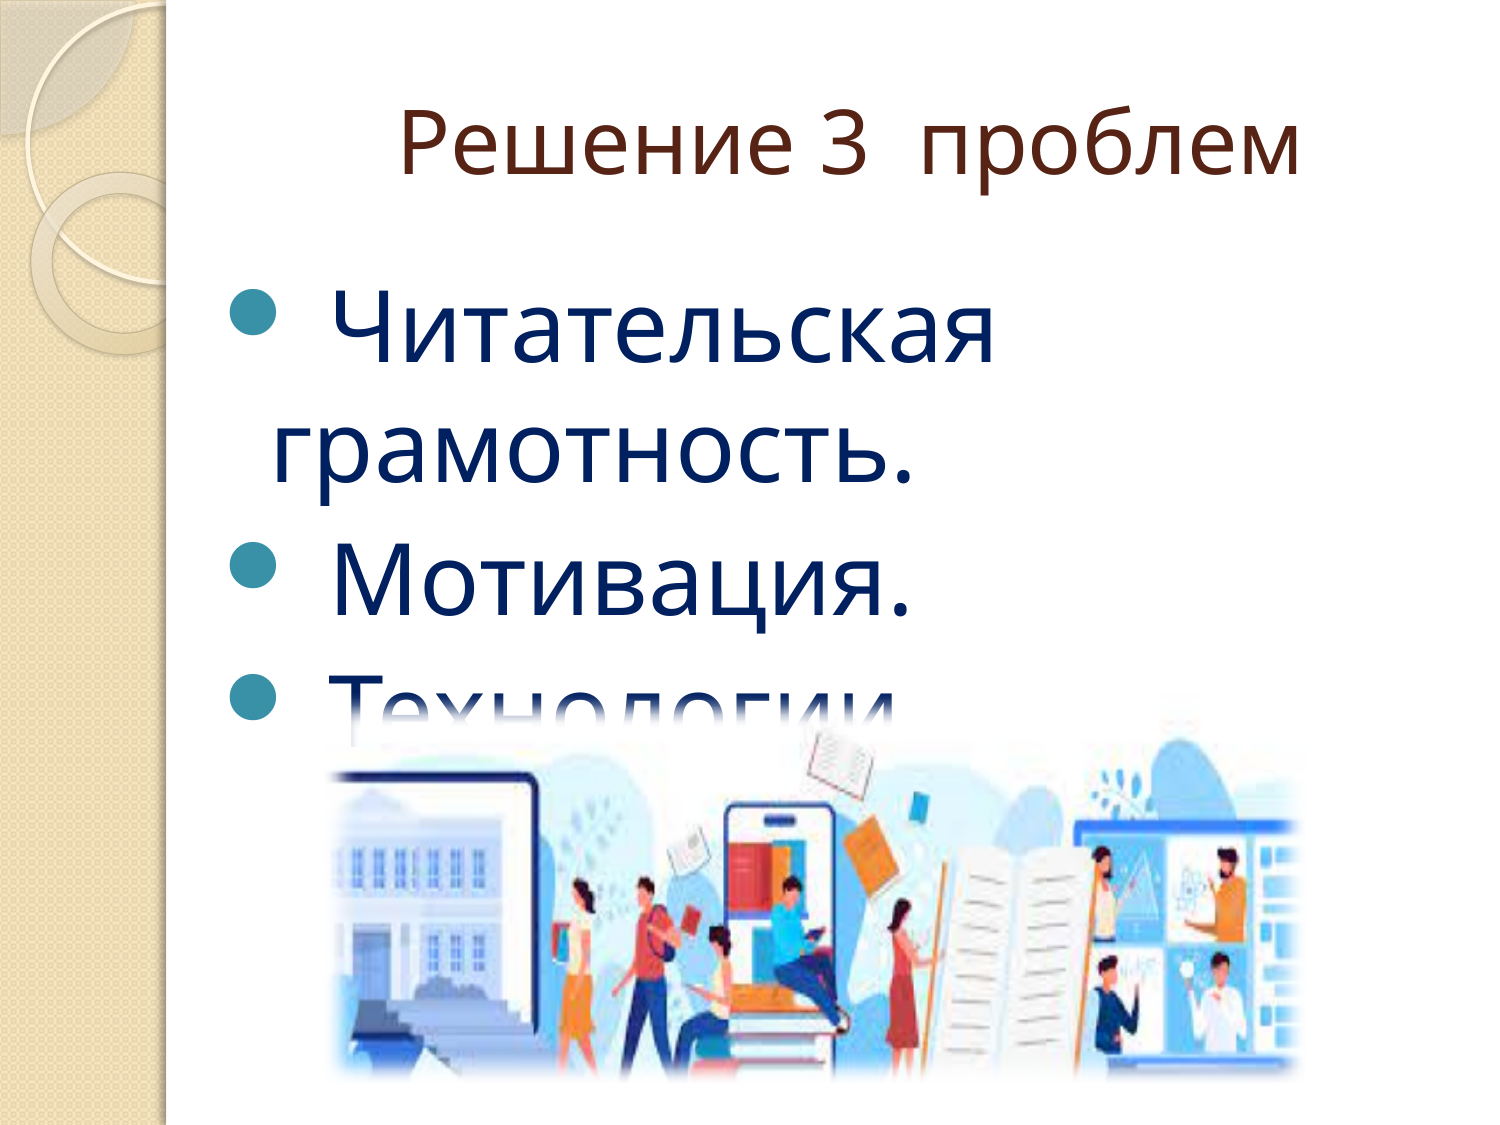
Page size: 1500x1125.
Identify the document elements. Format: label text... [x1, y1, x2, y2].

picture [324, 692, 1306, 1083]
title Решение 3 проблем [235, 45, 1466, 233]
list Читательская грамотность. Мотивация. Технологии. [194, 255, 1500, 870]
